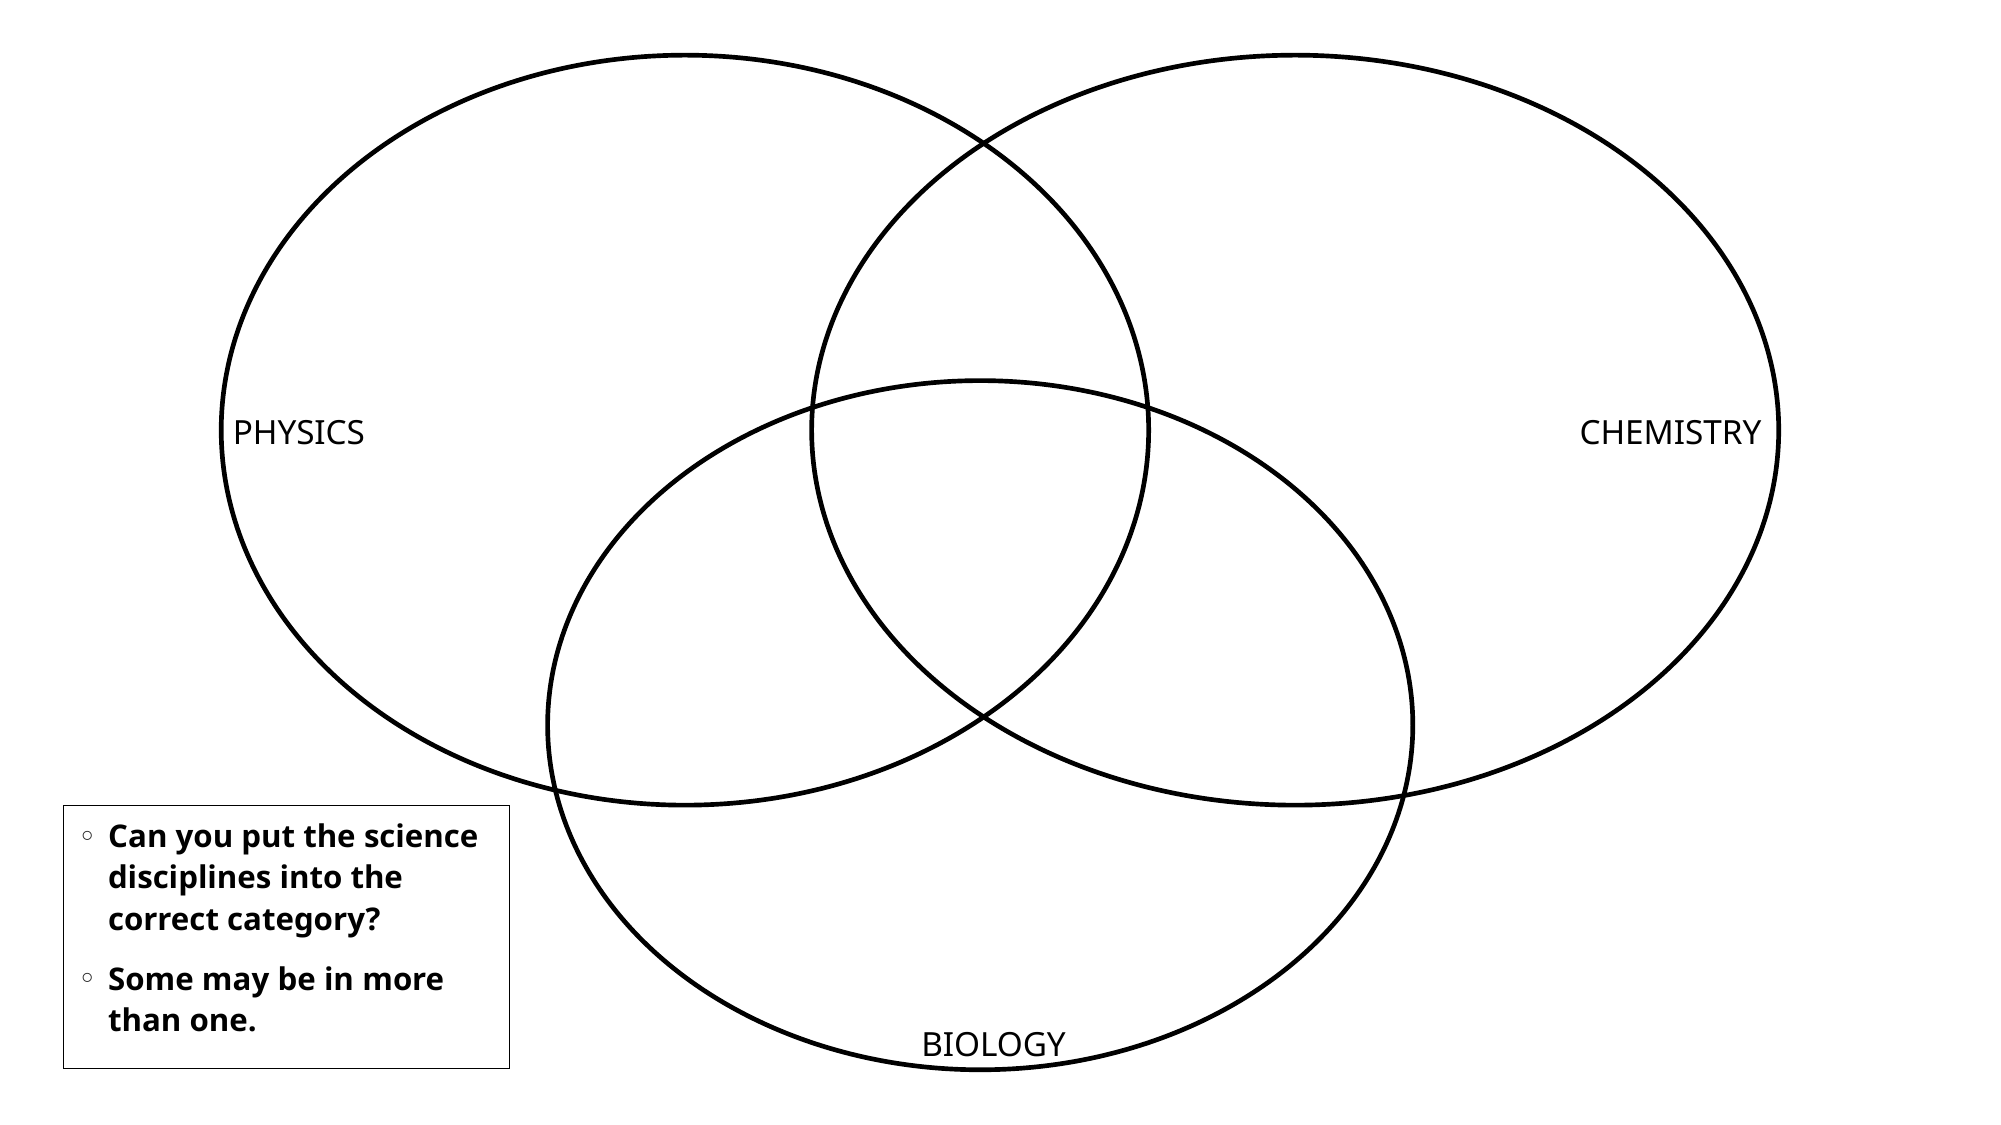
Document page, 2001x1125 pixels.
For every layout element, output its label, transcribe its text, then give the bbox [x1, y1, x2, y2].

text_box [855, 80, 983, 271]
text_box [231, 511, 638, 791]
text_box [876, 1022, 1112, 1070]
text_box [1209, 54, 1381, 60]
text_box [855, 84, 1105, 394]
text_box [181, 64, 850, 505]
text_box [1111, 64, 1767, 505]
text_box [1322, 507, 1770, 797]
text_box [1771, 358, 1780, 502]
list Can you put the science disciplines into the correct category? Some may be in more than one. [63, 805, 510, 1069]
text_box [603, 54, 767, 60]
text_box [546, 379, 1414, 1060]
